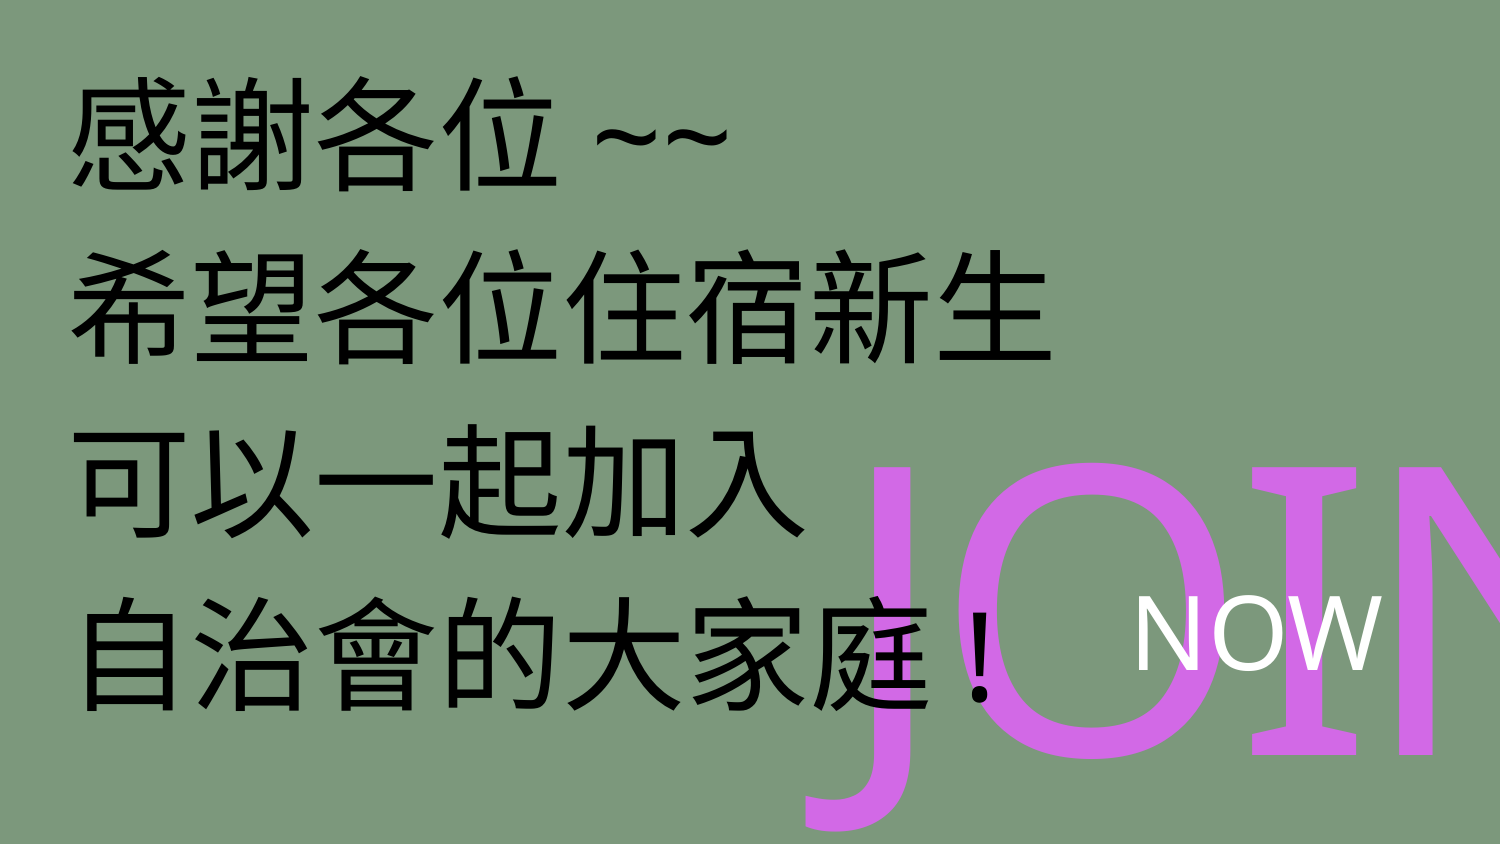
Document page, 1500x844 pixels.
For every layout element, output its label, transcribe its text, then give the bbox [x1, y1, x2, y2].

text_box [816, 457, 1500, 843]
text_box 感謝各位~~ 希望各位住宿新生 可以一起加入 自治會的大家庭! [67, 33, 1169, 727]
